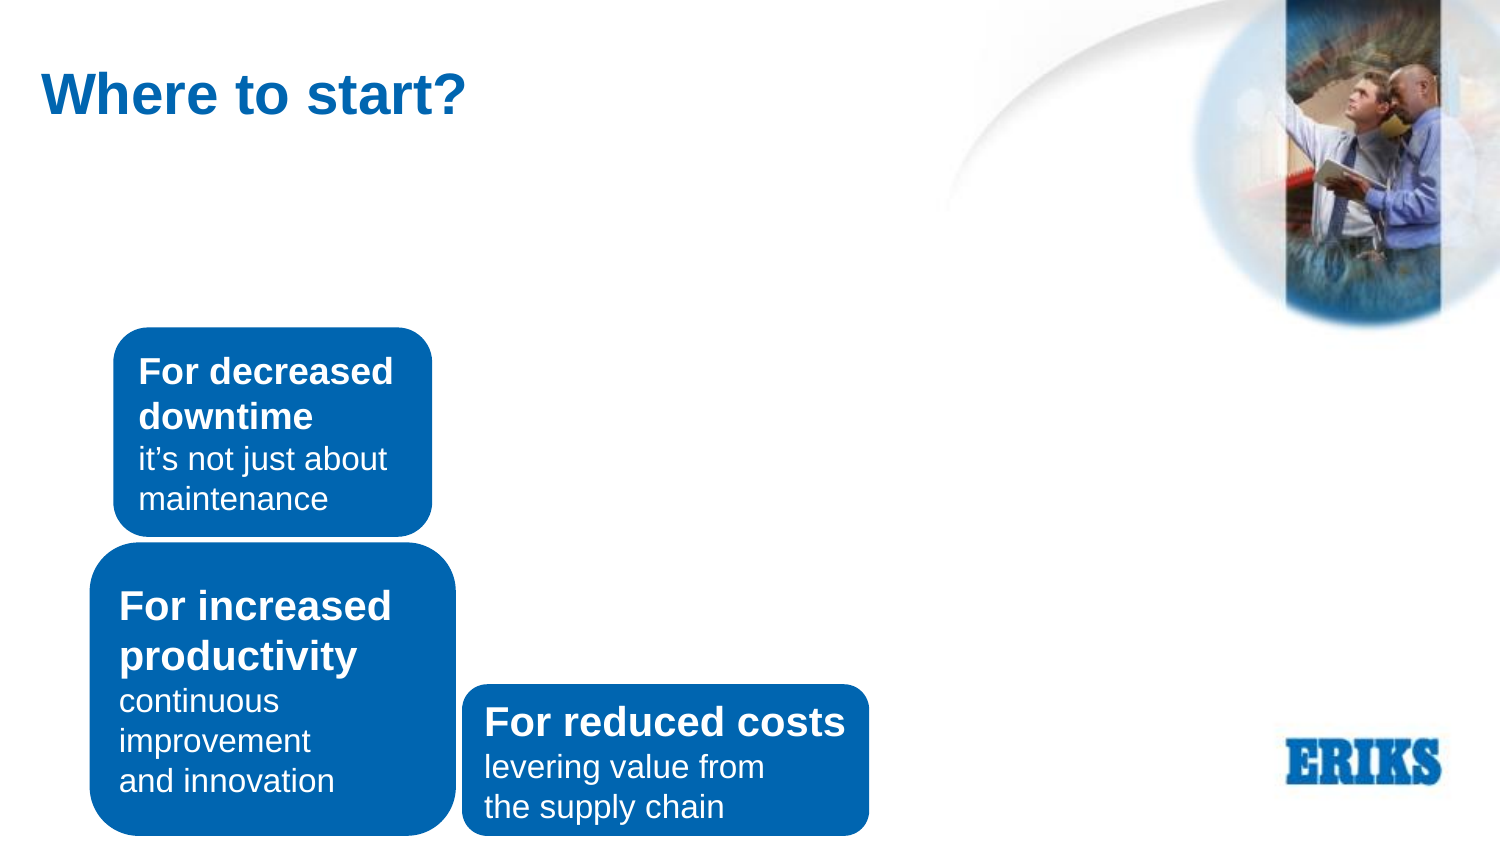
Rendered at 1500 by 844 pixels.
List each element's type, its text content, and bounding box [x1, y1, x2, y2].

text_box For increased productivity continuous improvement and innovation [87, 540, 458, 838]
text_box For decreased downtime it’s not just about maintenance [111, 325, 435, 539]
title Where to start? [26, 9, 1422, 173]
picture [0, 0, 1500, 844]
text_box For reduced costs levering value from the supply chain [459, 682, 872, 839]
